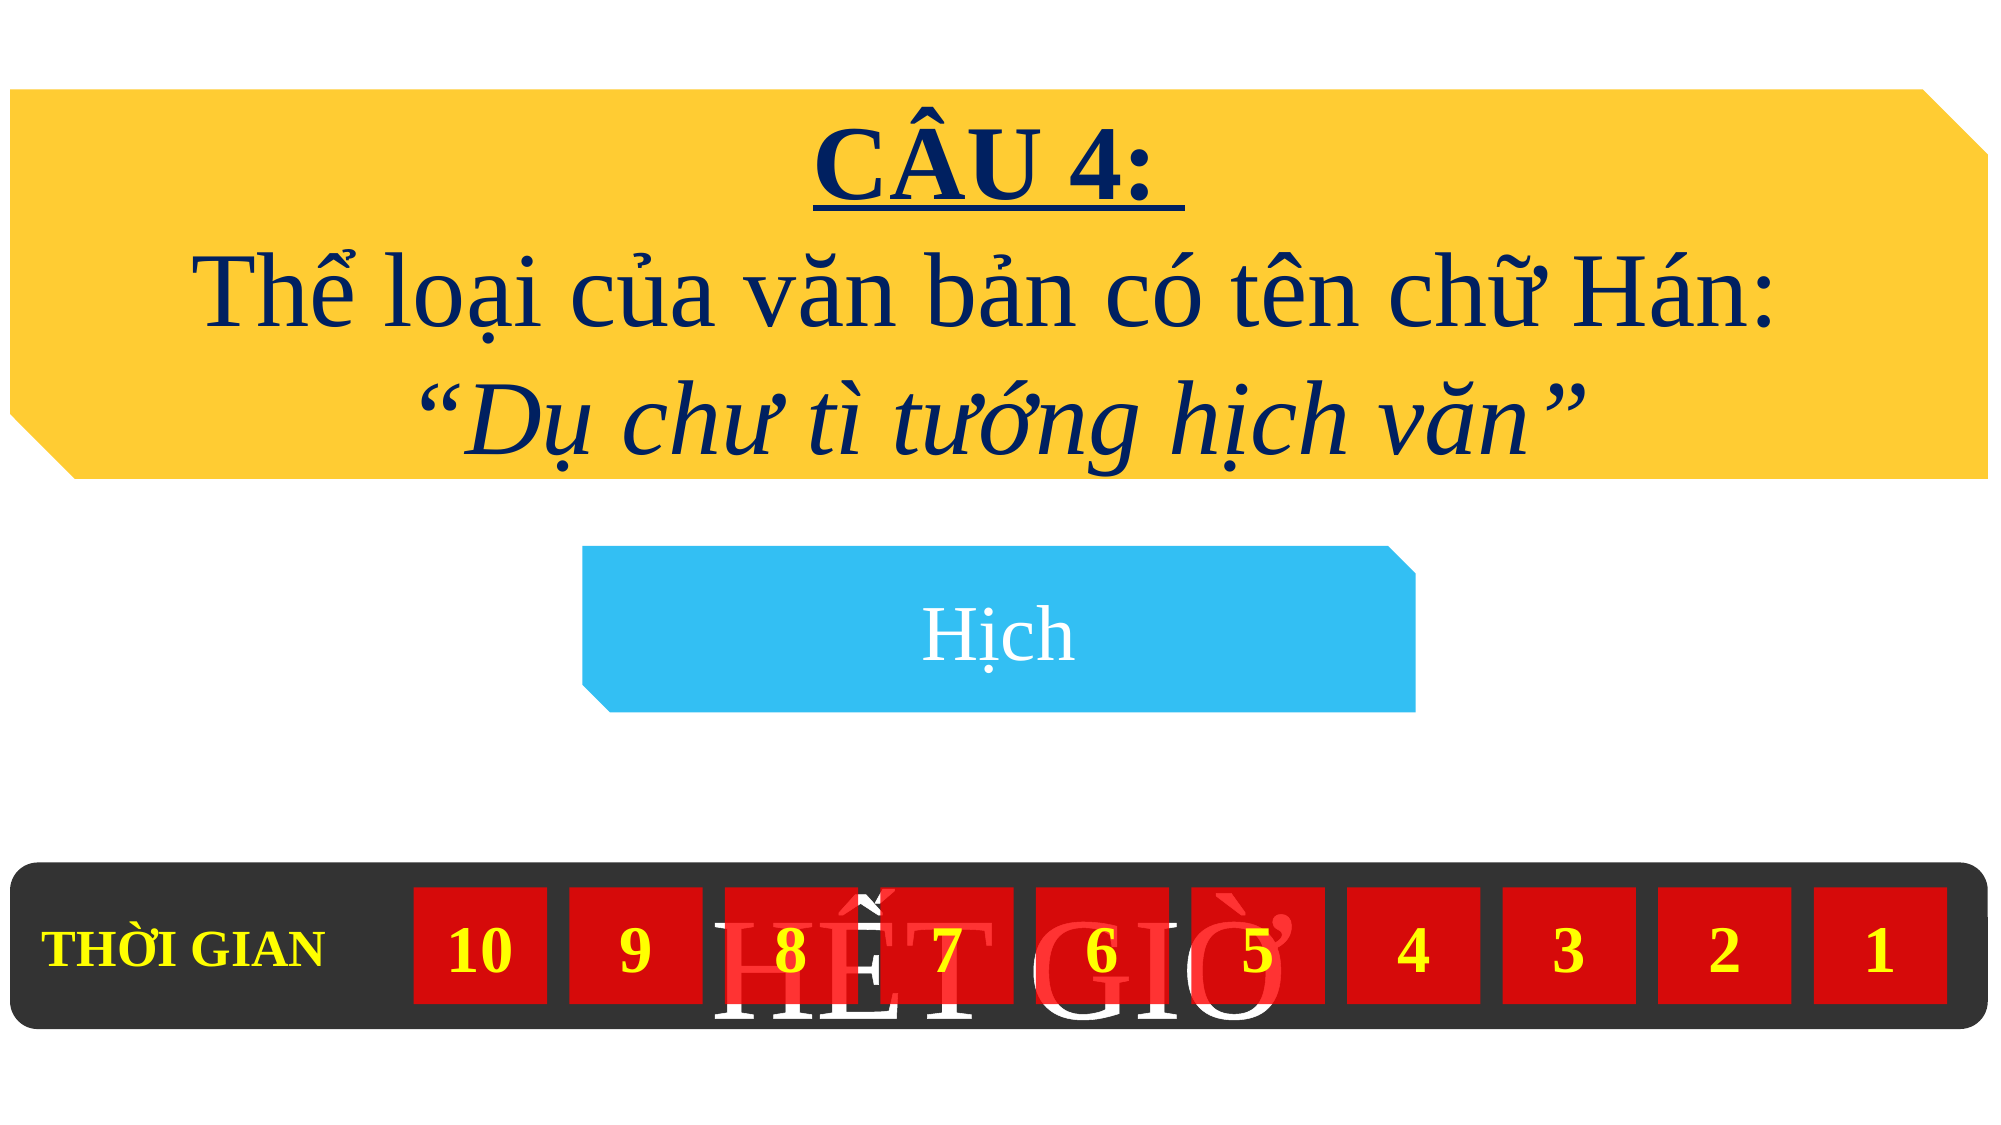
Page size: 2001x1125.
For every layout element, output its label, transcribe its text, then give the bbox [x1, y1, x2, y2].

text_box THỜI GIAN [9, 861, 354, 1031]
text_box 1 [1813, 886, 1948, 1005]
text_box 2 [1657, 886, 1793, 1005]
text_box 4 [1346, 886, 1481, 1005]
text_box CÂU 4: Thể loại của văn bản có tên chữ Hán: “Dụ chư tì tướng hịch văn” [9, 88, 1989, 481]
text_box THỜI GIAN [1644, 861, 1989, 1031]
text_box 3 [1502, 886, 1637, 1005]
text_box 6 [1035, 886, 1170, 1005]
text_box 5 [1190, 886, 1326, 1005]
text_box 8 [724, 886, 859, 1005]
text_box Hịch [581, 544, 1417, 714]
text_box HẾT GIỜ [354, 860, 1644, 1060]
text_box 10 [413, 886, 548, 1005]
text_box 7 [879, 886, 1015, 1005]
text_box 9 [568, 886, 704, 1005]
